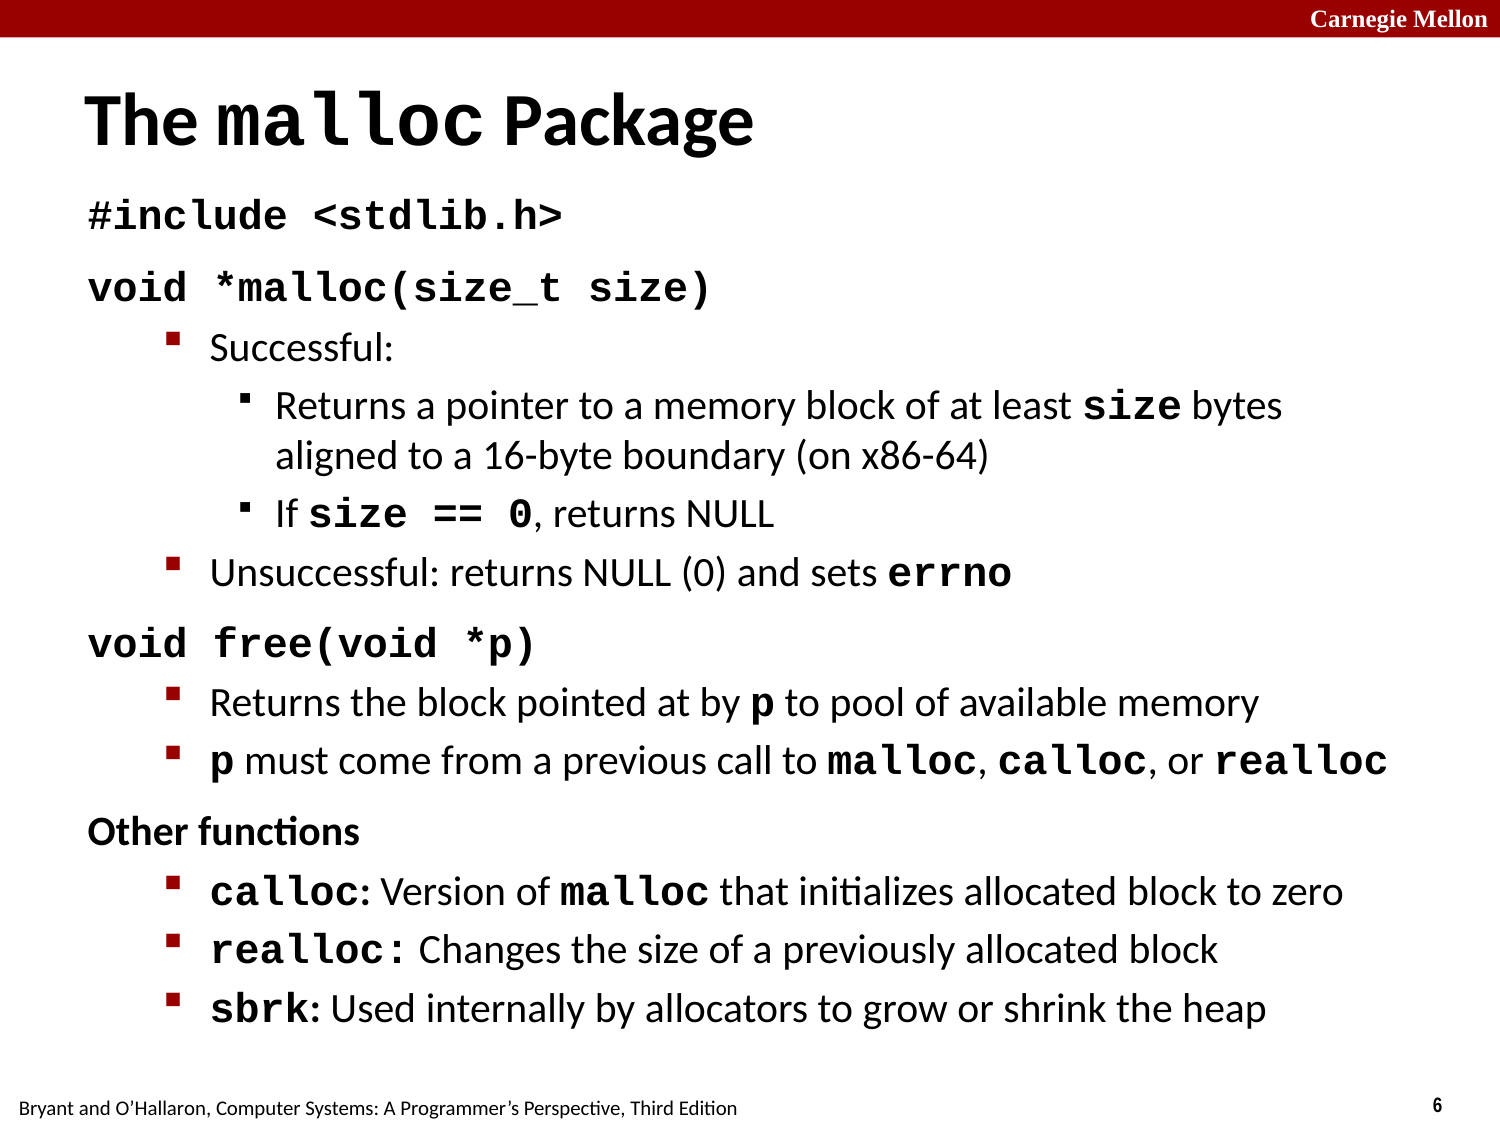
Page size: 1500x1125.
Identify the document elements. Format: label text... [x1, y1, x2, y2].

list #include <stdlib.h> void *malloc(size_t size) Successful: Returns a pointer to a memory block of at least size bytes aligned to a 16-byte boundary (on x86-64) If size == 0, returns NULL Unsuccessful: returns NULL (0) and sets errno void free(void *p) Returns the block pointed at by p to pool of available memory p must come from a previous call to malloc, calloc, or realloc Other functions calloc: Version of malloc that initializes allocated block to zero realloc: Changes the size of a previously allocated block sbrk: Used internally by allocators to grow or shrink the heap [72, 184, 1488, 1085]
title The malloc Package [69, 68, 1045, 163]
